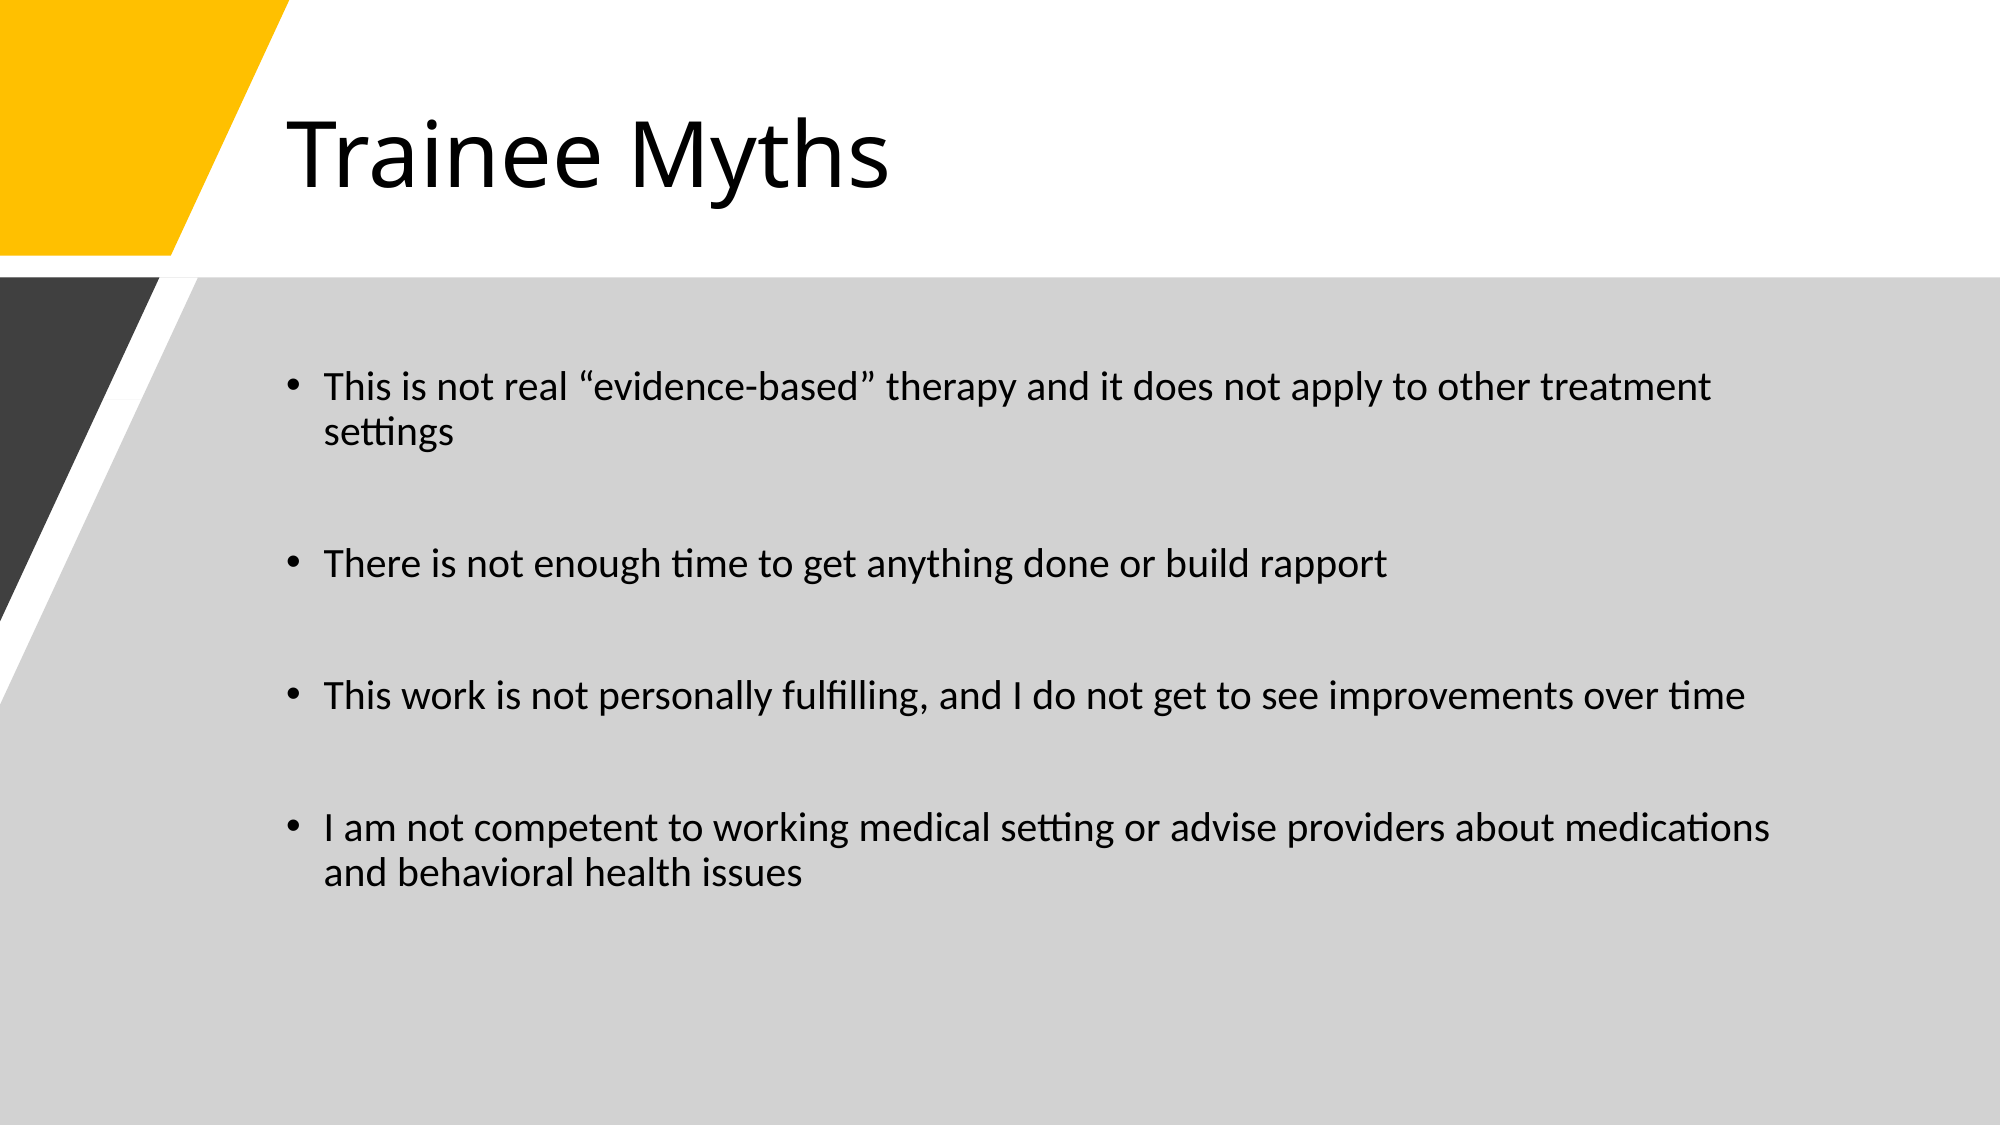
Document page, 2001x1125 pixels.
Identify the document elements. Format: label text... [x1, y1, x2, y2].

list This is not real “evidence-based” therapy and it does not apply to other treatment settings There is not enough time to get anything done or build rapport This work is not personally fulfilling, and I do not get to see improvements over time I am not competent to working medical setting or advise providers about medications and behavioral health issues [271, 356, 1808, 1020]
text_box [0, 276, 162, 622]
title Trainee Myths [271, 60, 1808, 255]
text_box [0, 276, 2000, 1125]
text_box [0, 0, 291, 257]
